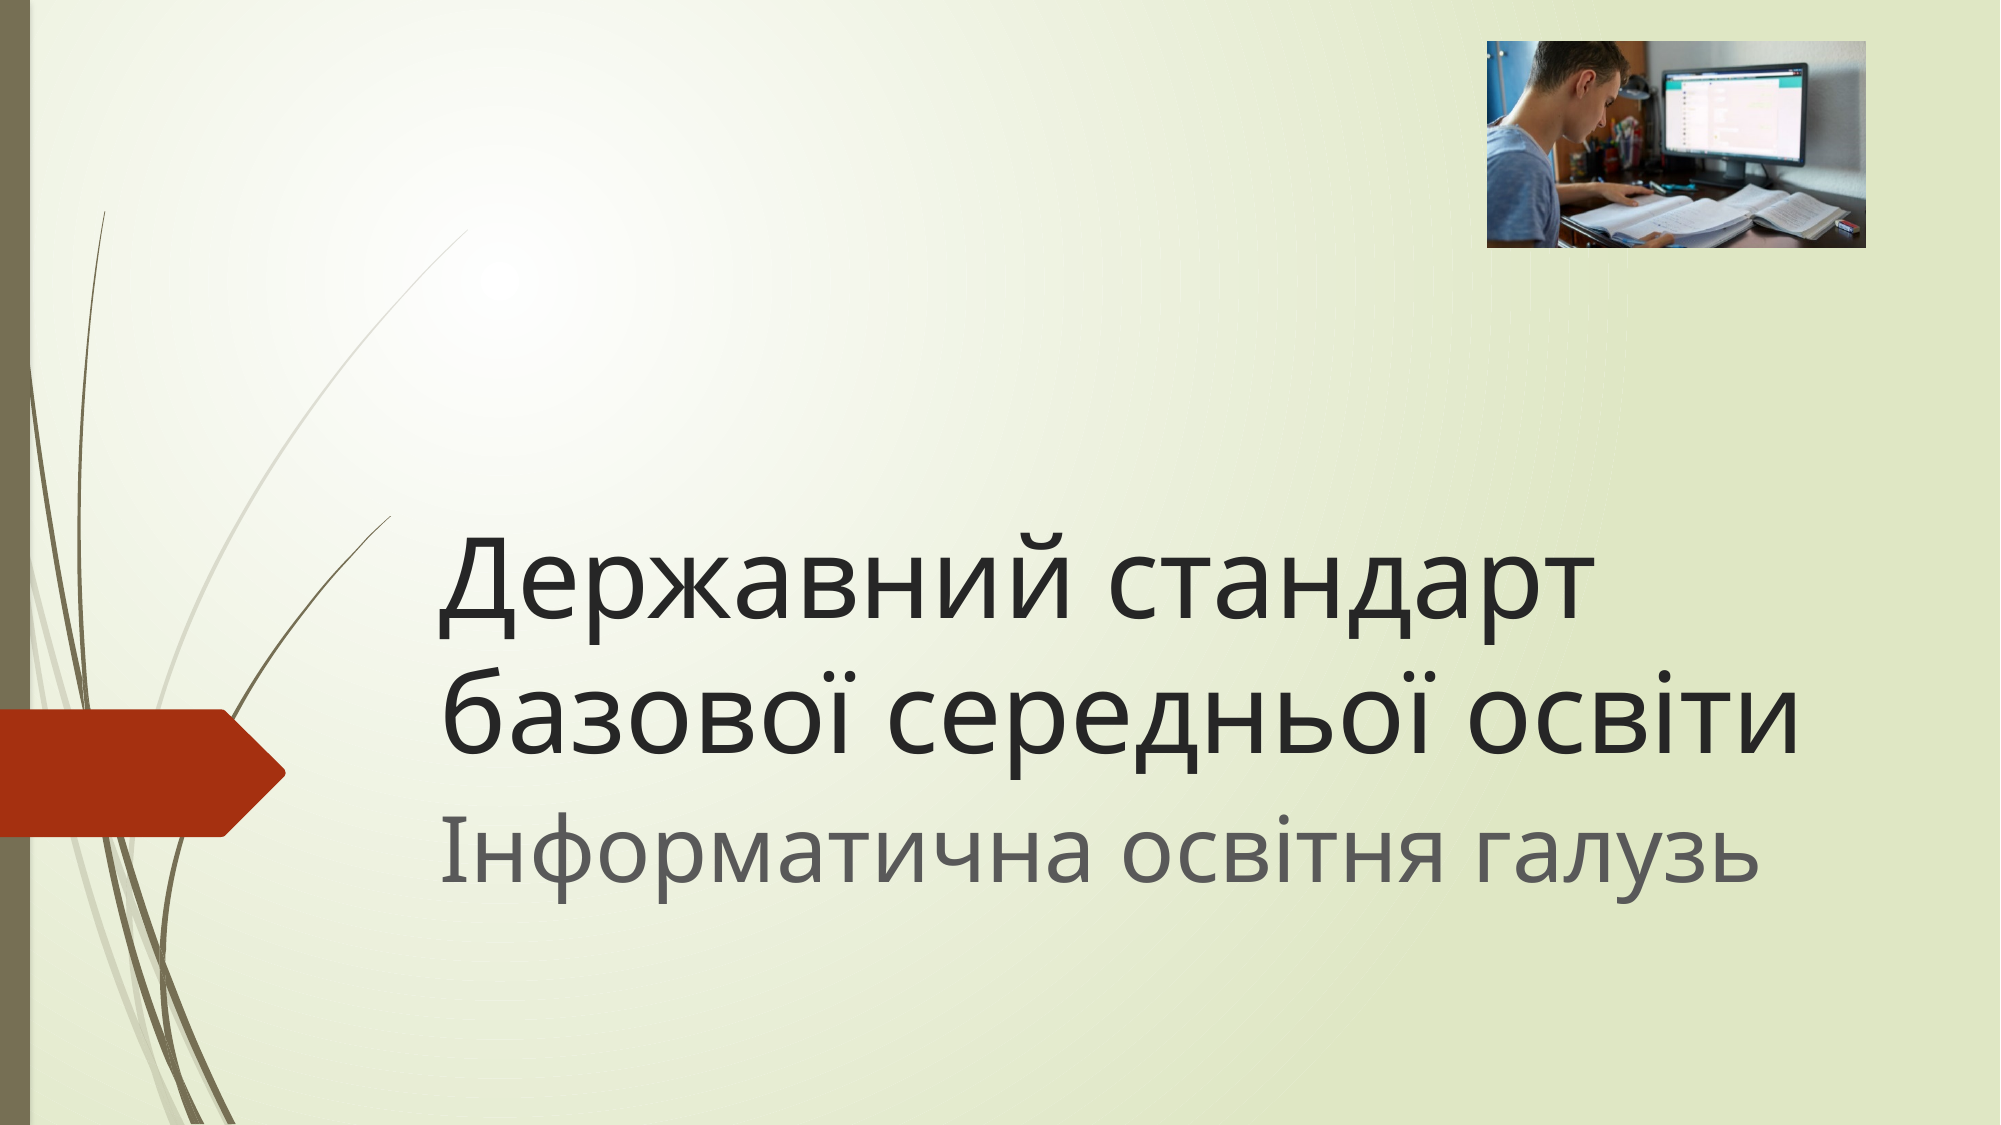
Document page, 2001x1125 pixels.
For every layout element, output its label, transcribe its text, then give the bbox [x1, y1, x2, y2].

subtitle Інформатична освітня галузь [424, 783, 1888, 969]
title Державний стандарт базової середньої освіти [424, 412, 1888, 783]
picture [1487, 41, 1866, 248]
